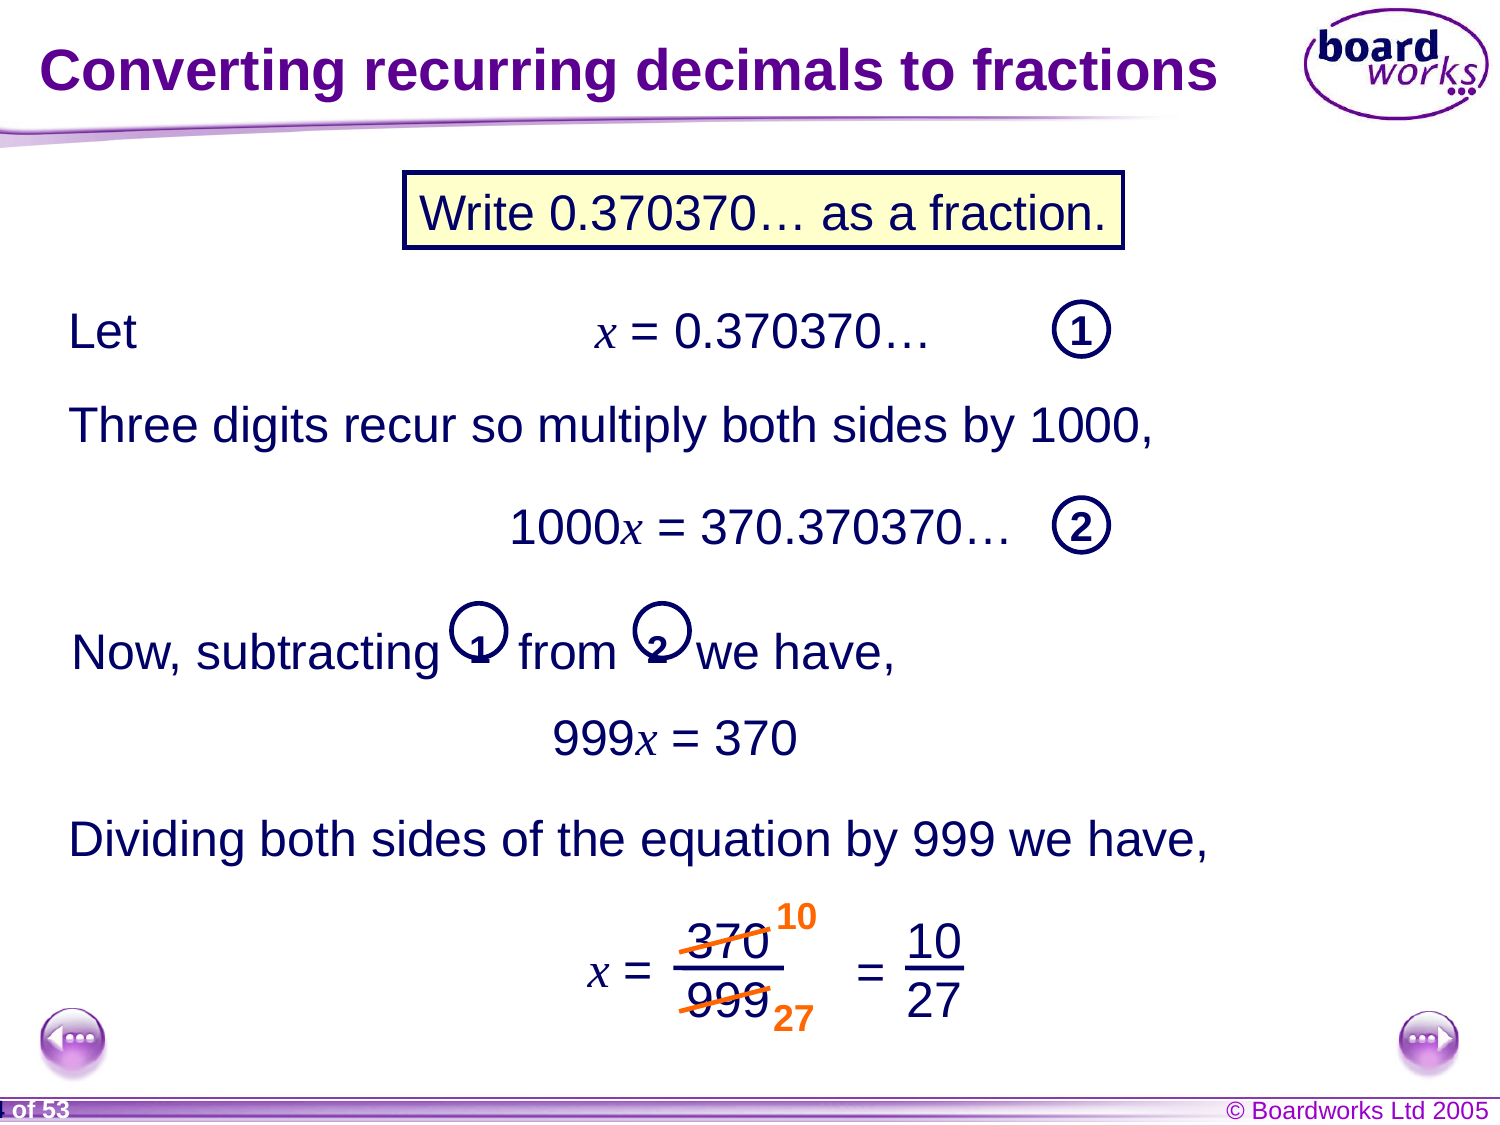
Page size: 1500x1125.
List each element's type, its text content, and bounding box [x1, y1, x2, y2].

text_box Three digits recur so multiply both sides by 1000, [53, 385, 1170, 461]
picture [29, 996, 119, 1092]
text_box Write 0.370370… as a fraction. [404, 172, 1123, 248]
picture [0, 113, 1187, 150]
text_box Dividing both sides of the equation by 999 we have, [54, 799, 1226, 874]
picture [1293, 0, 1494, 123]
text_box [494, 487, 1110, 563]
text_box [52, 595, 916, 672]
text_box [840, 900, 979, 1036]
picture [1387, 999, 1471, 1087]
picture [0, 1093, 1500, 1122]
text_box 10 [761, 884, 833, 945]
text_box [572, 900, 786, 1036]
text_box 999x = 370 [537, 697, 814, 773]
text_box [52, 291, 1110, 367]
text_box 27 [758, 986, 830, 1047]
title Converting recurring decimals to fractions [24, 24, 1270, 85]
